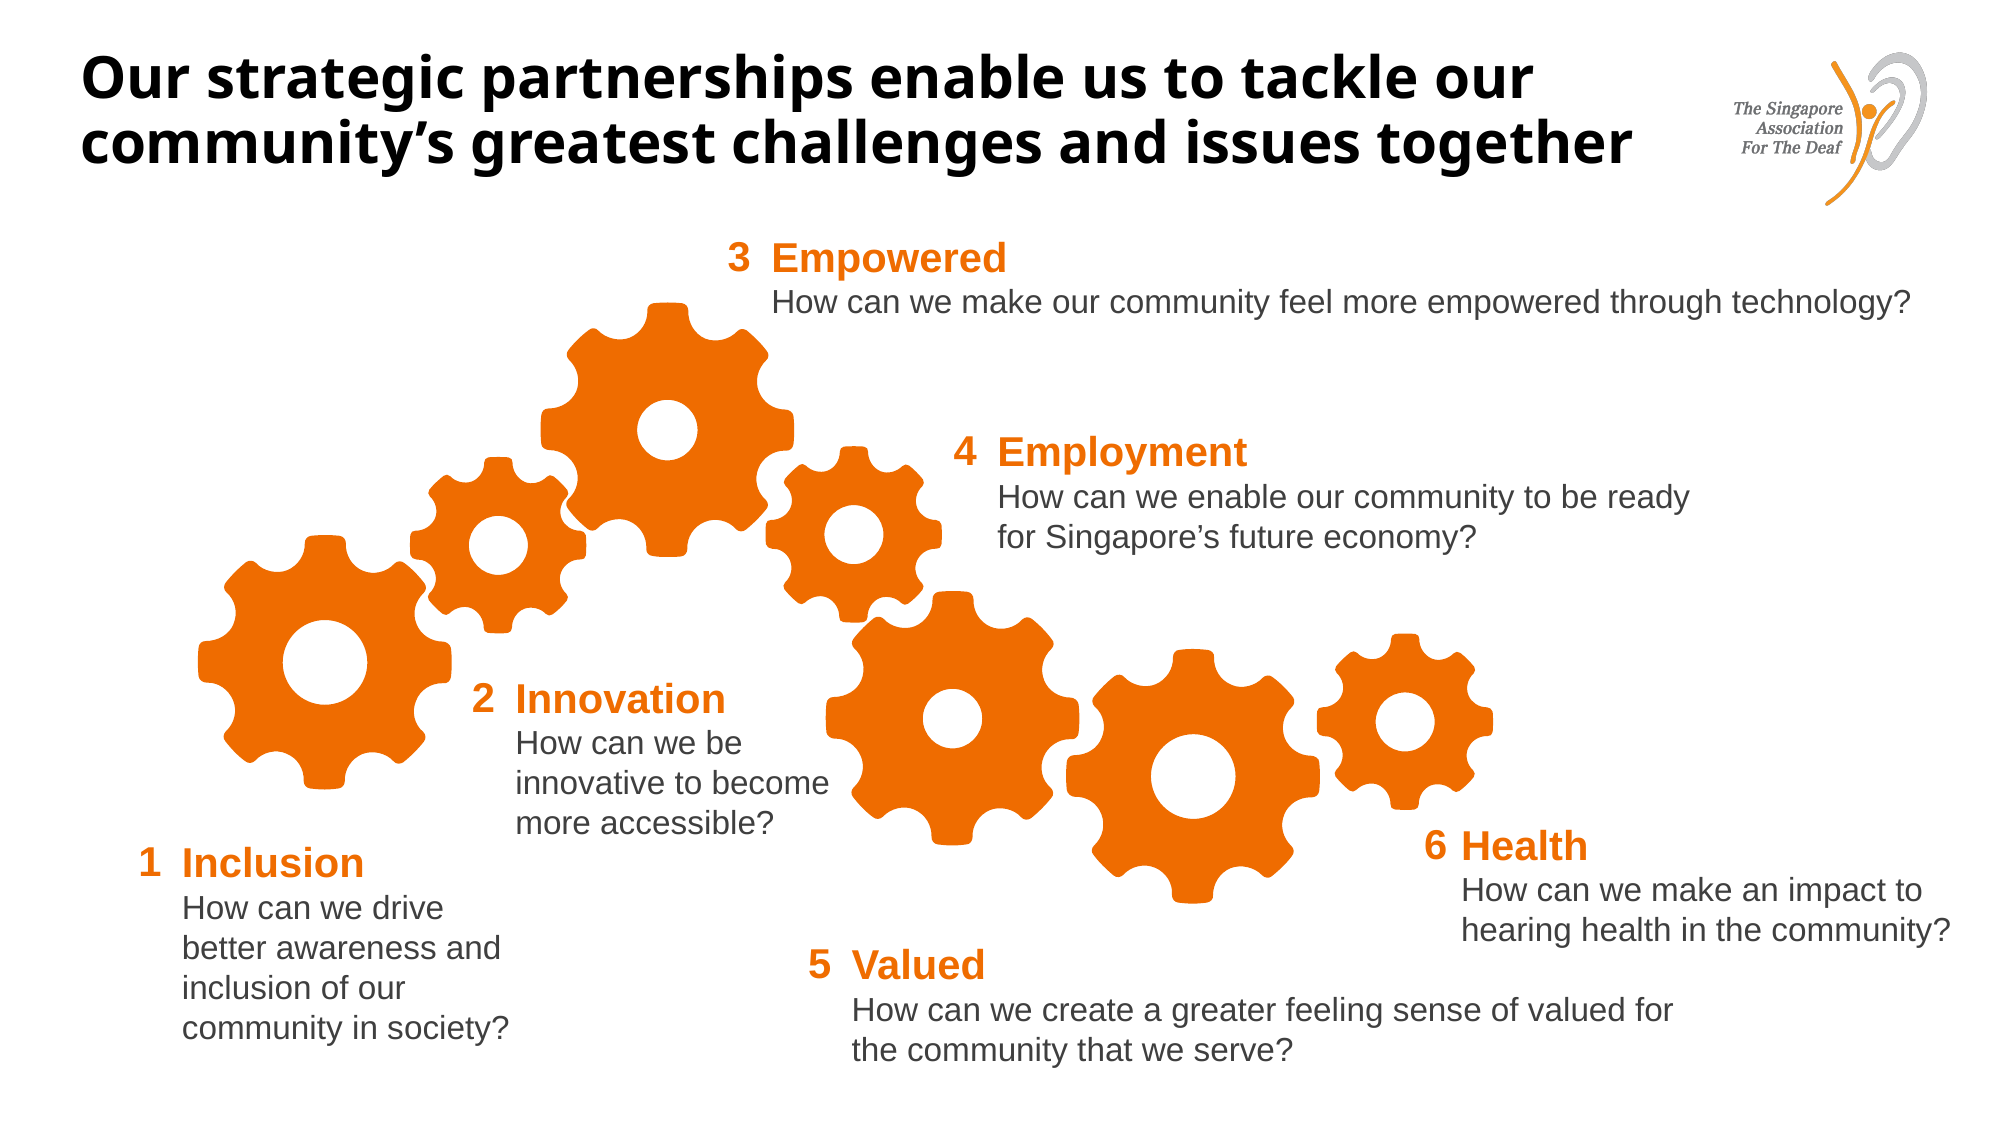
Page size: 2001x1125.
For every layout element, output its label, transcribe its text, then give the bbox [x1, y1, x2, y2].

text_box Our strategic partnerships enable us to tackle our community’s greatest challenges and issues together [75, 64, 1656, 159]
text_box [1066, 648, 1320, 904]
text_box [409, 456, 587, 634]
text_box [1129, 713, 1257, 840]
text_box [197, 535, 452, 790]
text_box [102, 827, 529, 1057]
text_box [261, 599, 389, 726]
text_box [606, 368, 729, 491]
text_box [918, 416, 1717, 565]
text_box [772, 929, 1720, 1078]
text_box [1316, 633, 1494, 808]
text_box [851, 591, 1080, 846]
text_box [891, 656, 1014, 780]
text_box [1338, 809, 1985, 958]
picture [1661, 0, 2000, 259]
text_box [540, 302, 795, 557]
text_box [765, 446, 924, 623]
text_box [692, 221, 1942, 330]
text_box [436, 662, 849, 851]
